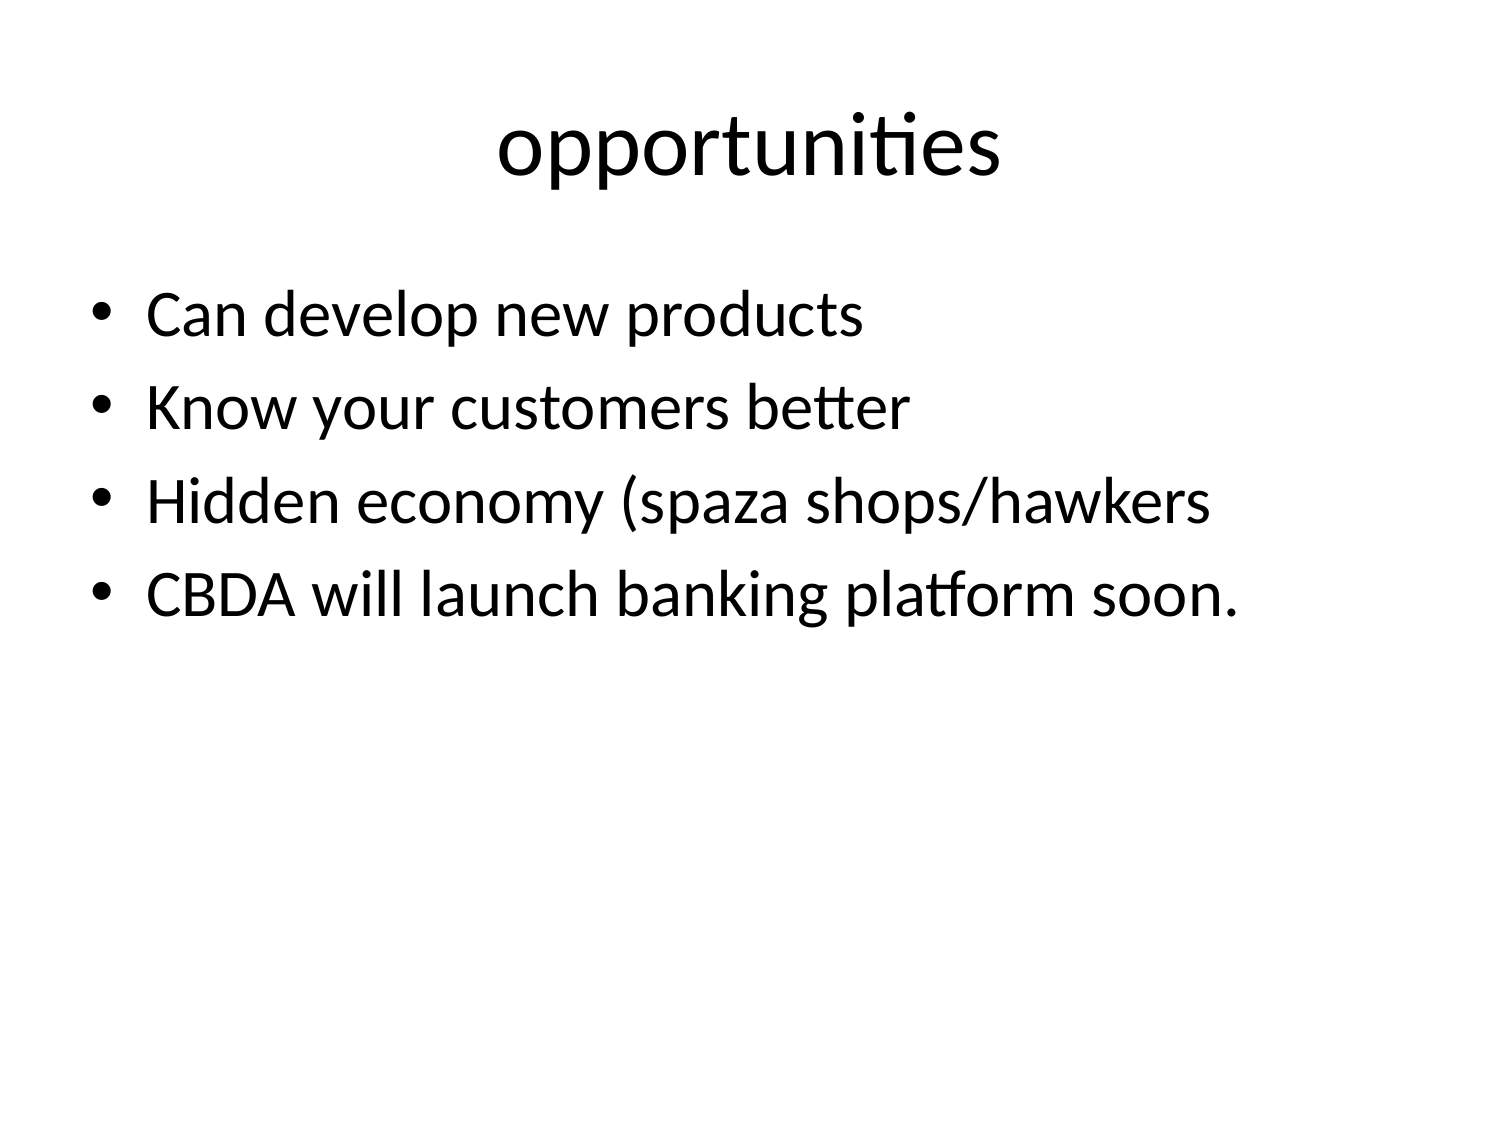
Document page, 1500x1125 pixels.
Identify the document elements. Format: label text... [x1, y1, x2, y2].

title opportunities [75, 45, 1425, 233]
list Can develop new products Know your customers better Hidden economy (spaza shops/hawkers CBDA will launch banking platform soon. [75, 262, 1425, 1005]
